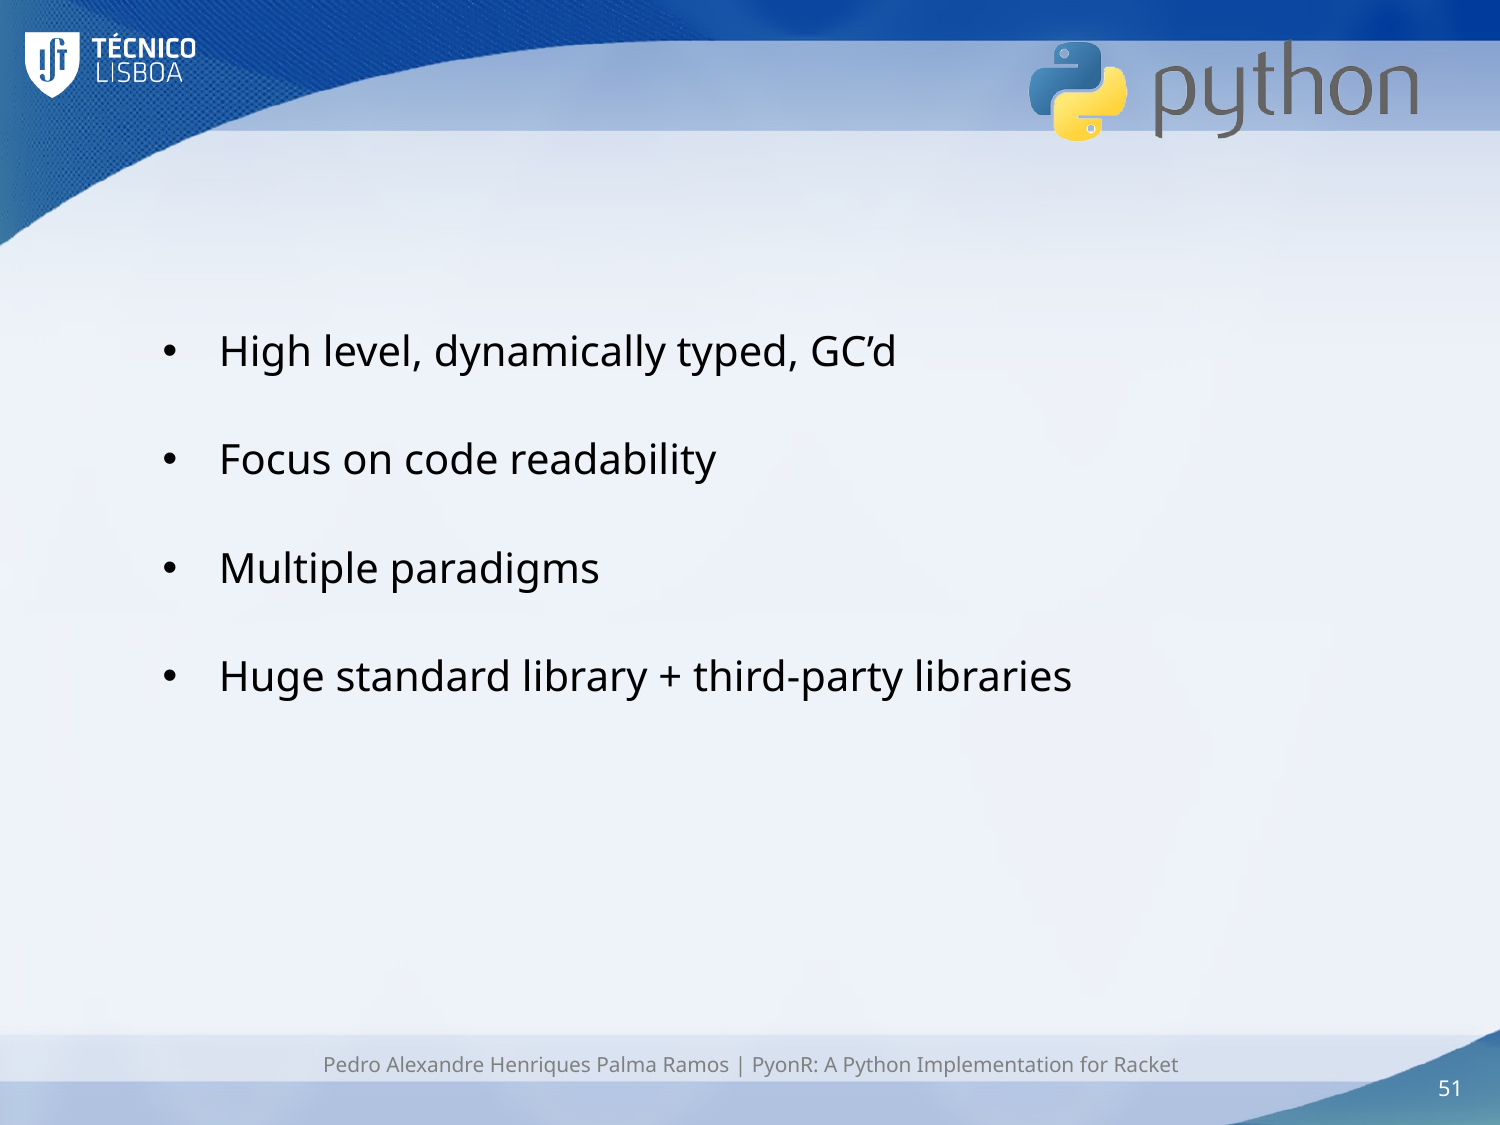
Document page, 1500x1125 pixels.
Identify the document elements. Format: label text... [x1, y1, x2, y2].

slide_number 51 [1128, 1059, 1478, 1119]
picture [0, 0, 1500, 1125]
list High level, dynamically typed, GC’d Focus on code readability Multiple paradigms Huge standard library + third-party libraries [147, 267, 1425, 1005]
text_box Pedro Alexandre Henriques Palma Ramos | PyonR: A Python Implementation for Racket [147, 1033, 1355, 1094]
